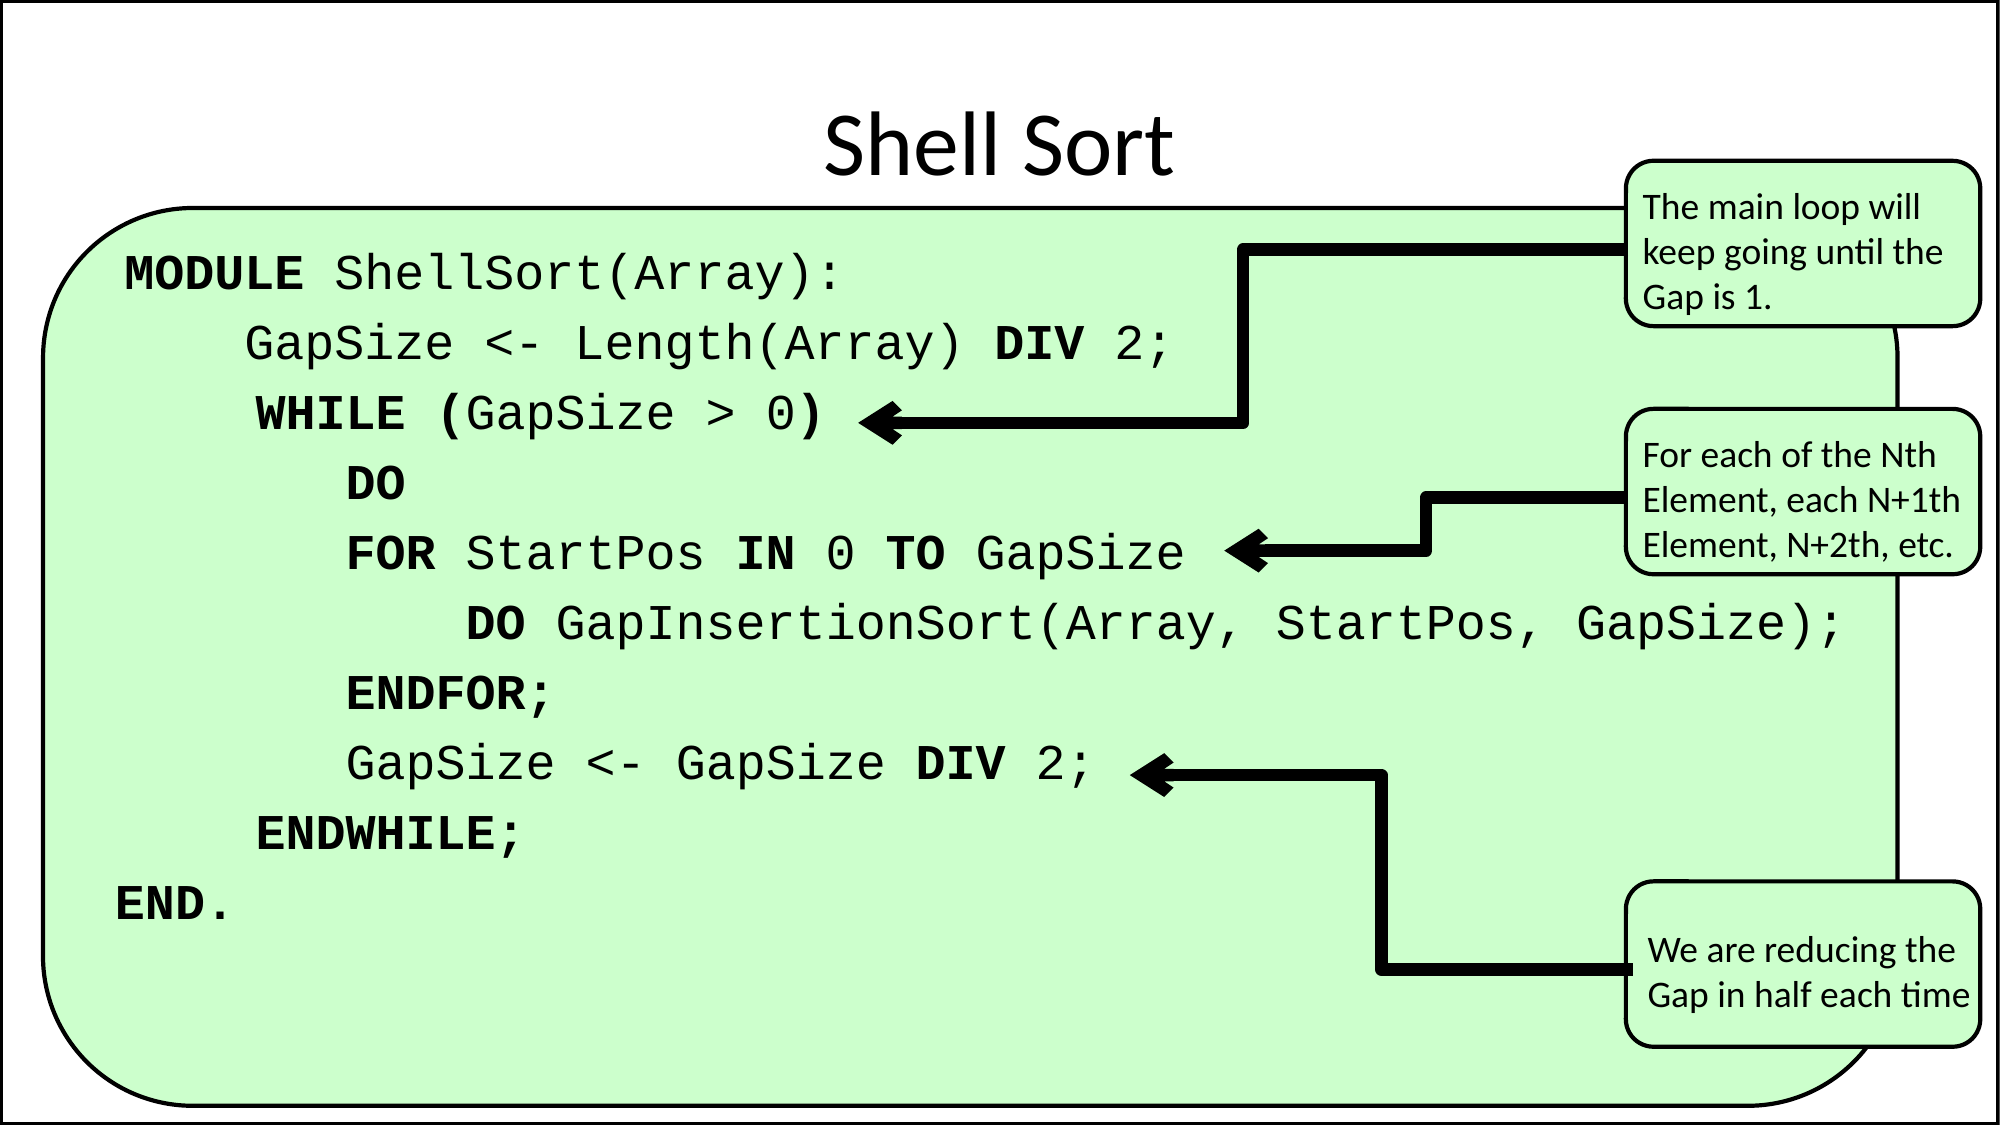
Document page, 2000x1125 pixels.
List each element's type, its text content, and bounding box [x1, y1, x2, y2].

text_box [1623, 158, 1983, 329]
text_box [1639, 573, 1967, 577]
text_box For each of the Nth Element, each N+1th Element, N+2th, etc. [1627, 422, 1977, 573]
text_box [857, 250, 1627, 423]
text_box [1623, 430, 1627, 491]
title Shell Sort [99, 45, 1900, 233]
text_box We are reducing the Gap in half each time [1632, 917, 1986, 1022]
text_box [1129, 774, 1627, 971]
text_box [40, 238, 1868, 1108]
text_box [1224, 498, 1627, 551]
list MODULE ShellSort(Array): GapSize <- Length(Array) DIV 2; WHILE (GapSize > 0) DO FOR StartPos IN 0 TO GapSize DO GapInsertionSort(Array, StartPos, GapSize); ENDFOR; GapSize <- GapSize DIV 2; ENDWHILE; END. [99, 233, 1900, 975]
text_box [1623, 976, 1983, 1049]
text_box [1632, 406, 1983, 564]
text_box [1631, 879, 1983, 963]
text_box The main loop will keep going until the Gap is 1. [1628, 174, 1959, 325]
